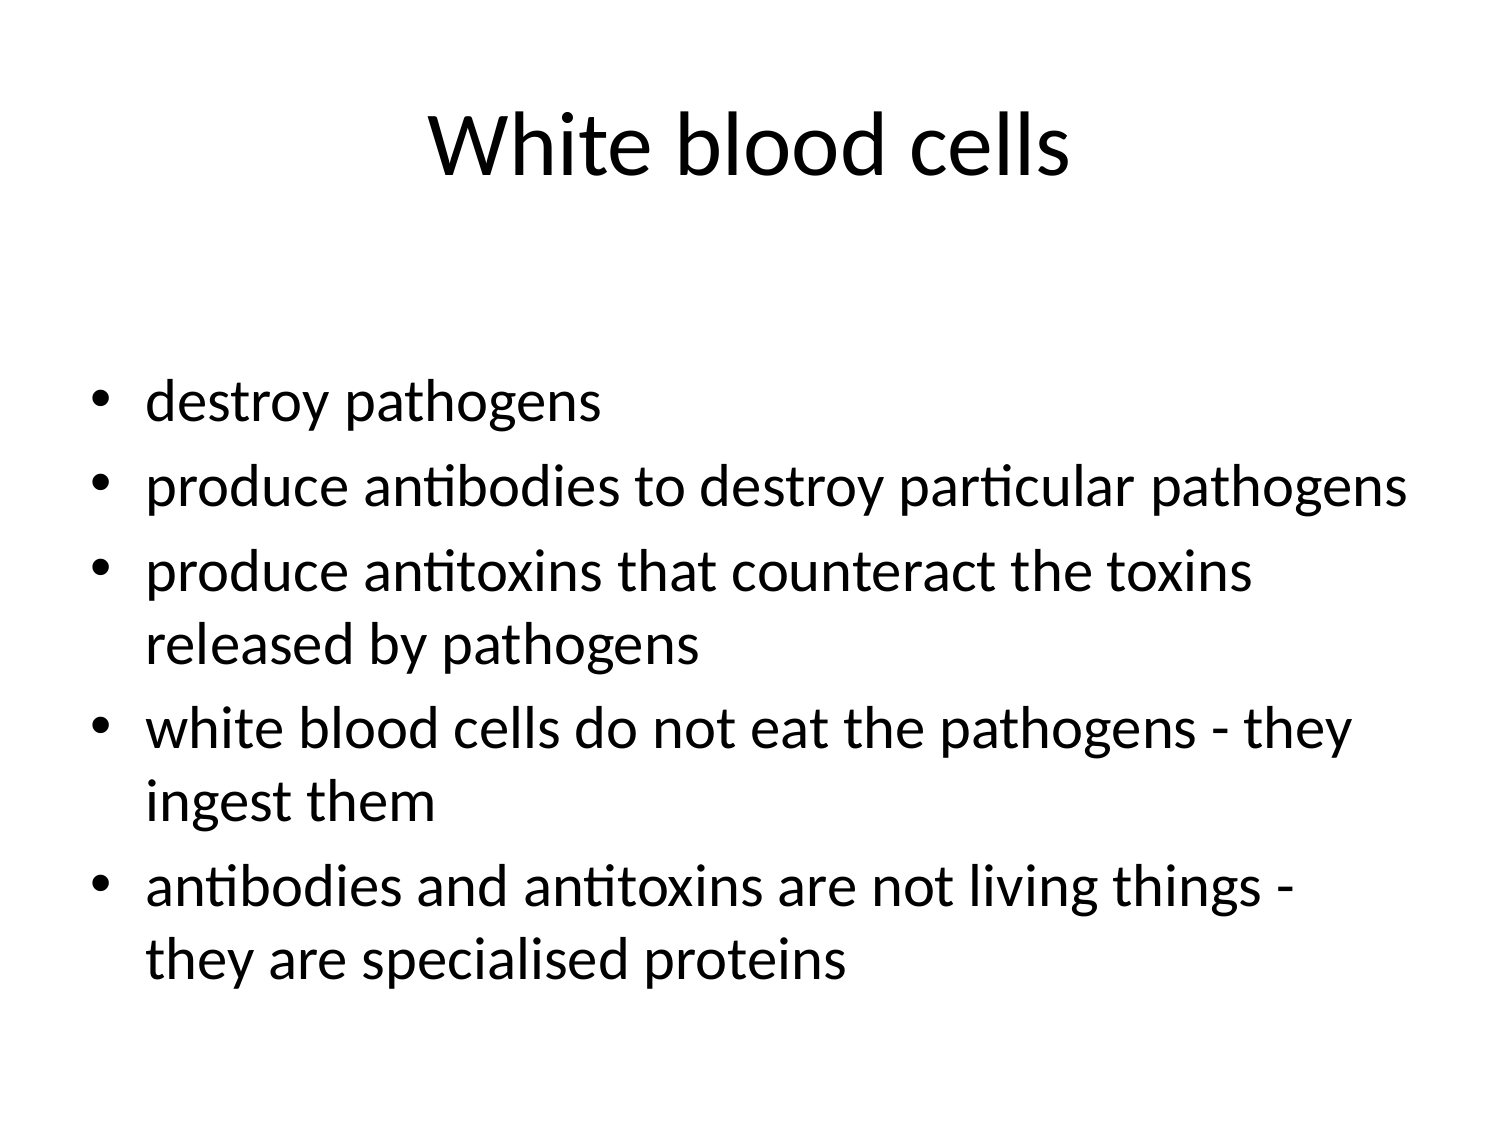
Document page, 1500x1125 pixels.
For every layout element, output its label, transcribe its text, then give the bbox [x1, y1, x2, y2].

title White blood cells [75, 45, 1425, 233]
list destroy pathogens produce antibodies to destroy particular pathogens produce antitoxins that counteract the toxins released by pathogens white blood cells do not eat the pathogens - they ingest them antibodies and antitoxins are not living things - they are specialised proteins [75, 262, 1425, 1005]
